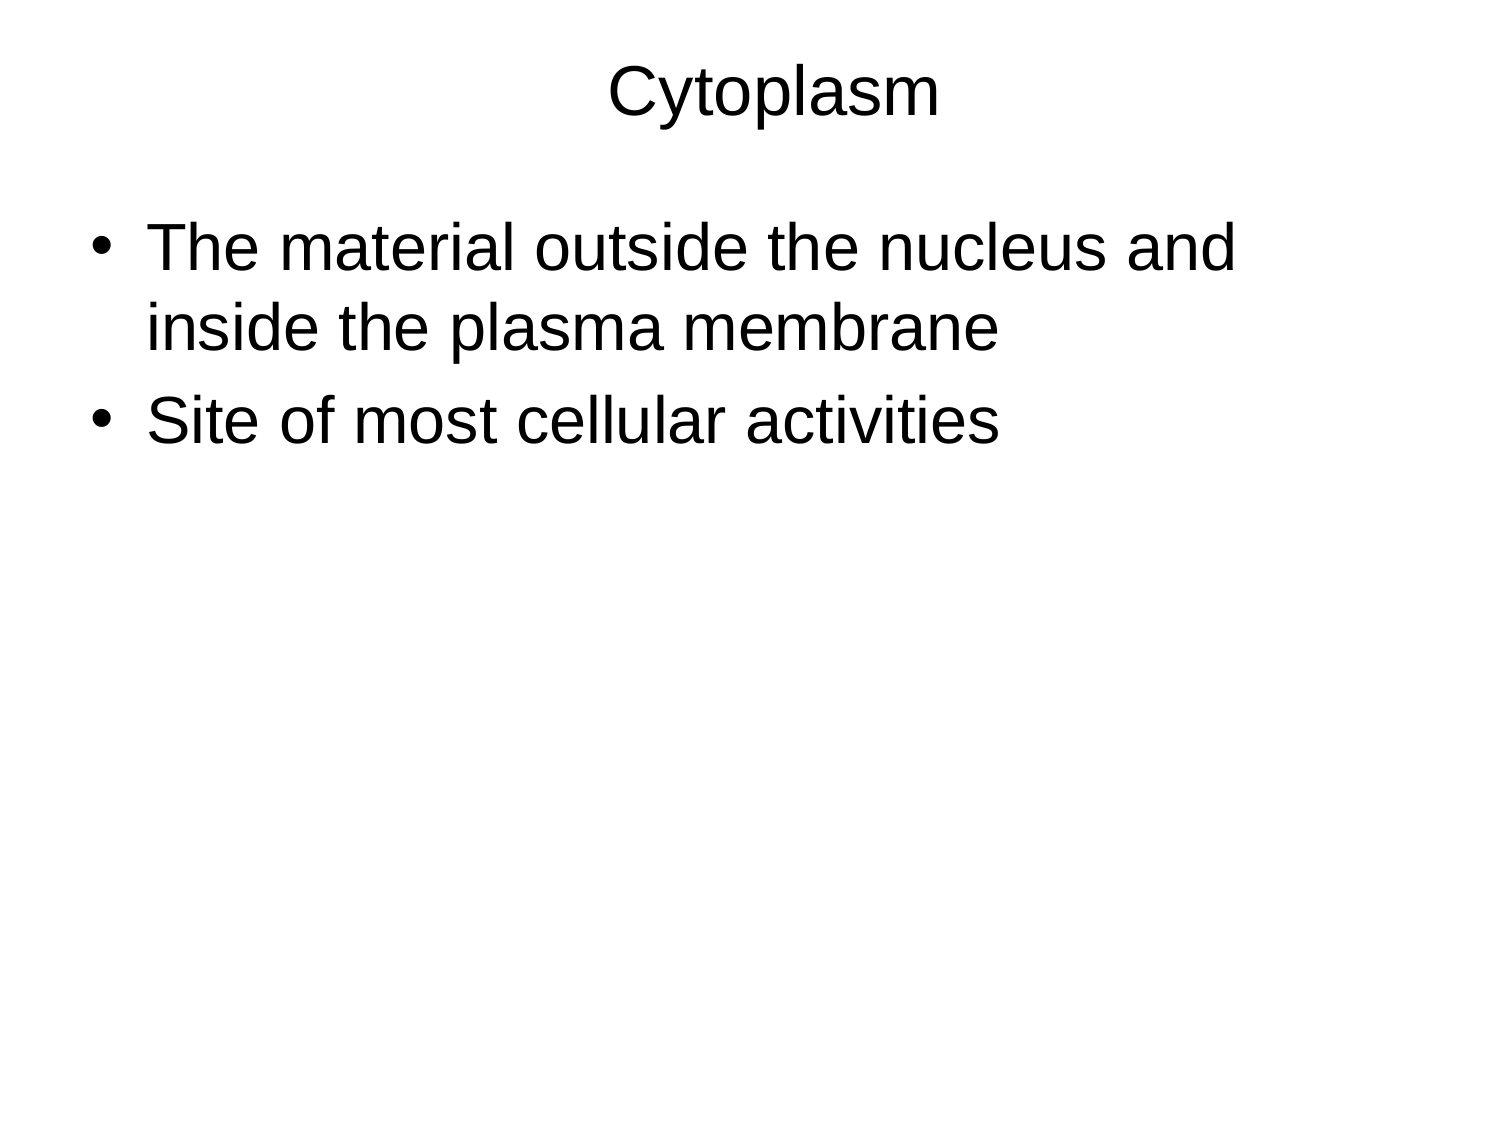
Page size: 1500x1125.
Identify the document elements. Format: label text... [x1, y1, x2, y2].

title Cytoplasm [75, 37, 1475, 138]
list The material outside the nucleus and inside the plasma membrane Site of most cellular activities [75, 196, 1425, 1002]
